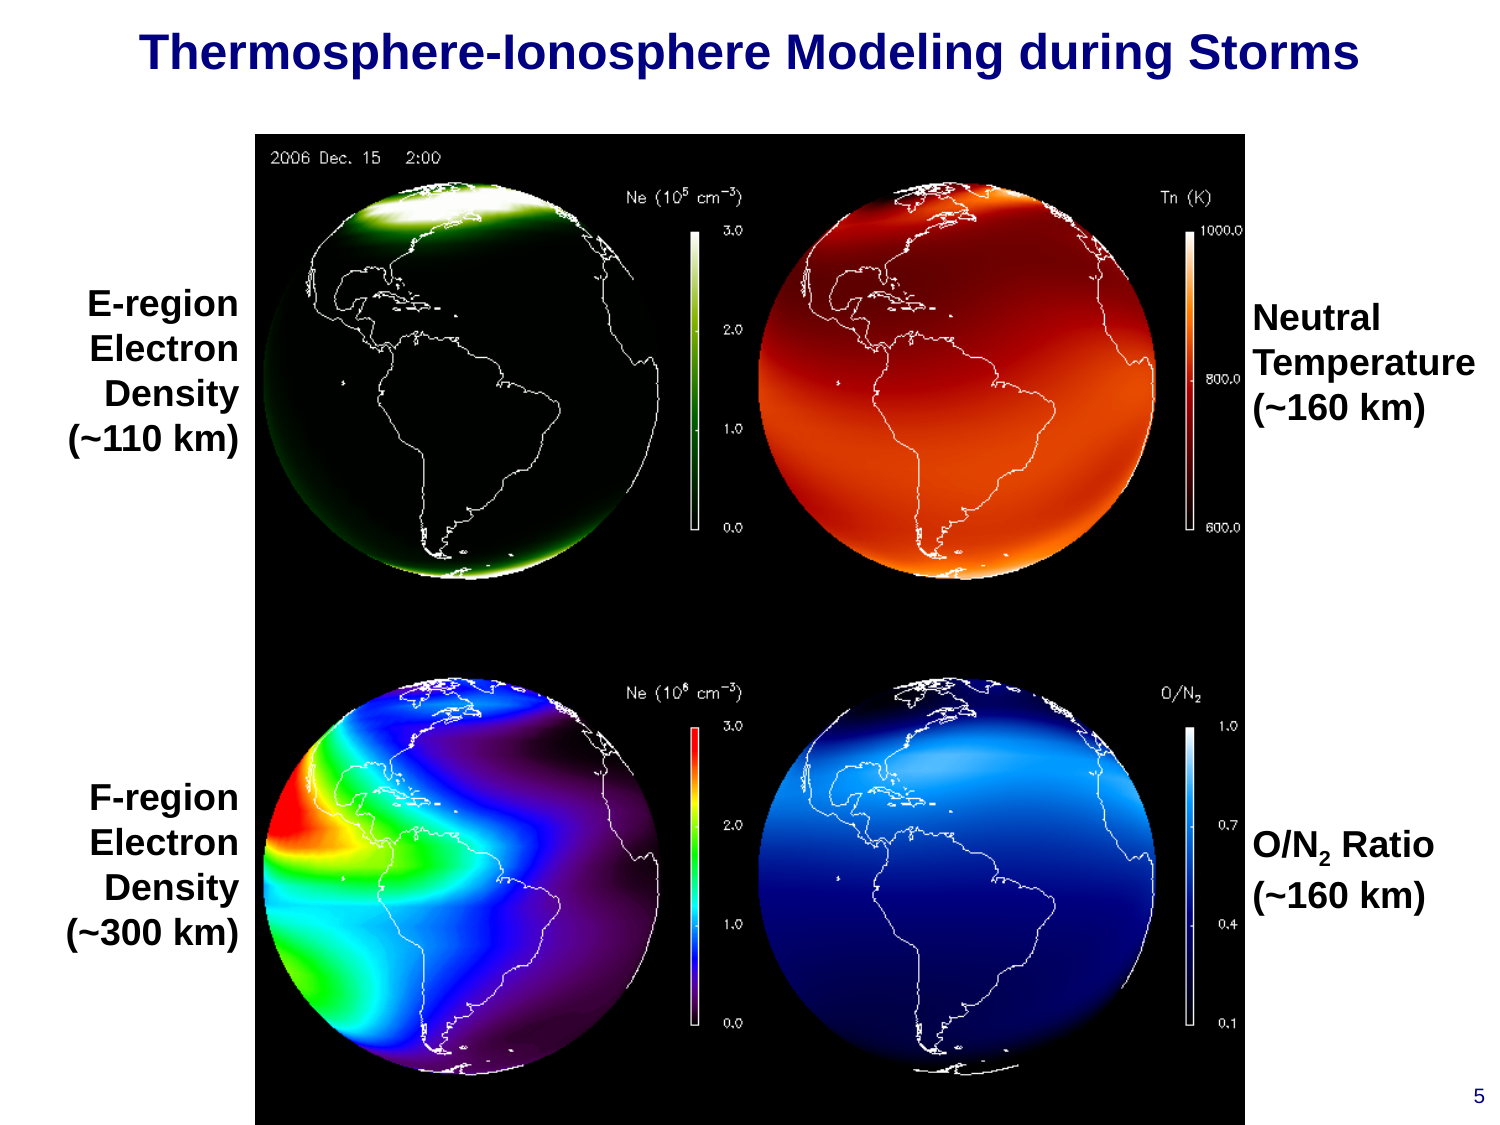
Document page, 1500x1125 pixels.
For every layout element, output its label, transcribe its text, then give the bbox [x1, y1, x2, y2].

text_box F-region Electron Density (~300 km) [41, 765, 249, 961]
text_box O/N2 Ratio (~160 km) [1250, 812, 1500, 924]
text_box E-region Electron Density (~110 km) [41, 271, 249, 467]
text_box Neutral Temperature (~160 km) [1250, 286, 1500, 436]
title Thermosphere-Ionosphere Modeling during Storms [0, 12, 1500, 113]
picture [254, 134, 1246, 1125]
slide_number 5 [1250, 1074, 1500, 1125]
